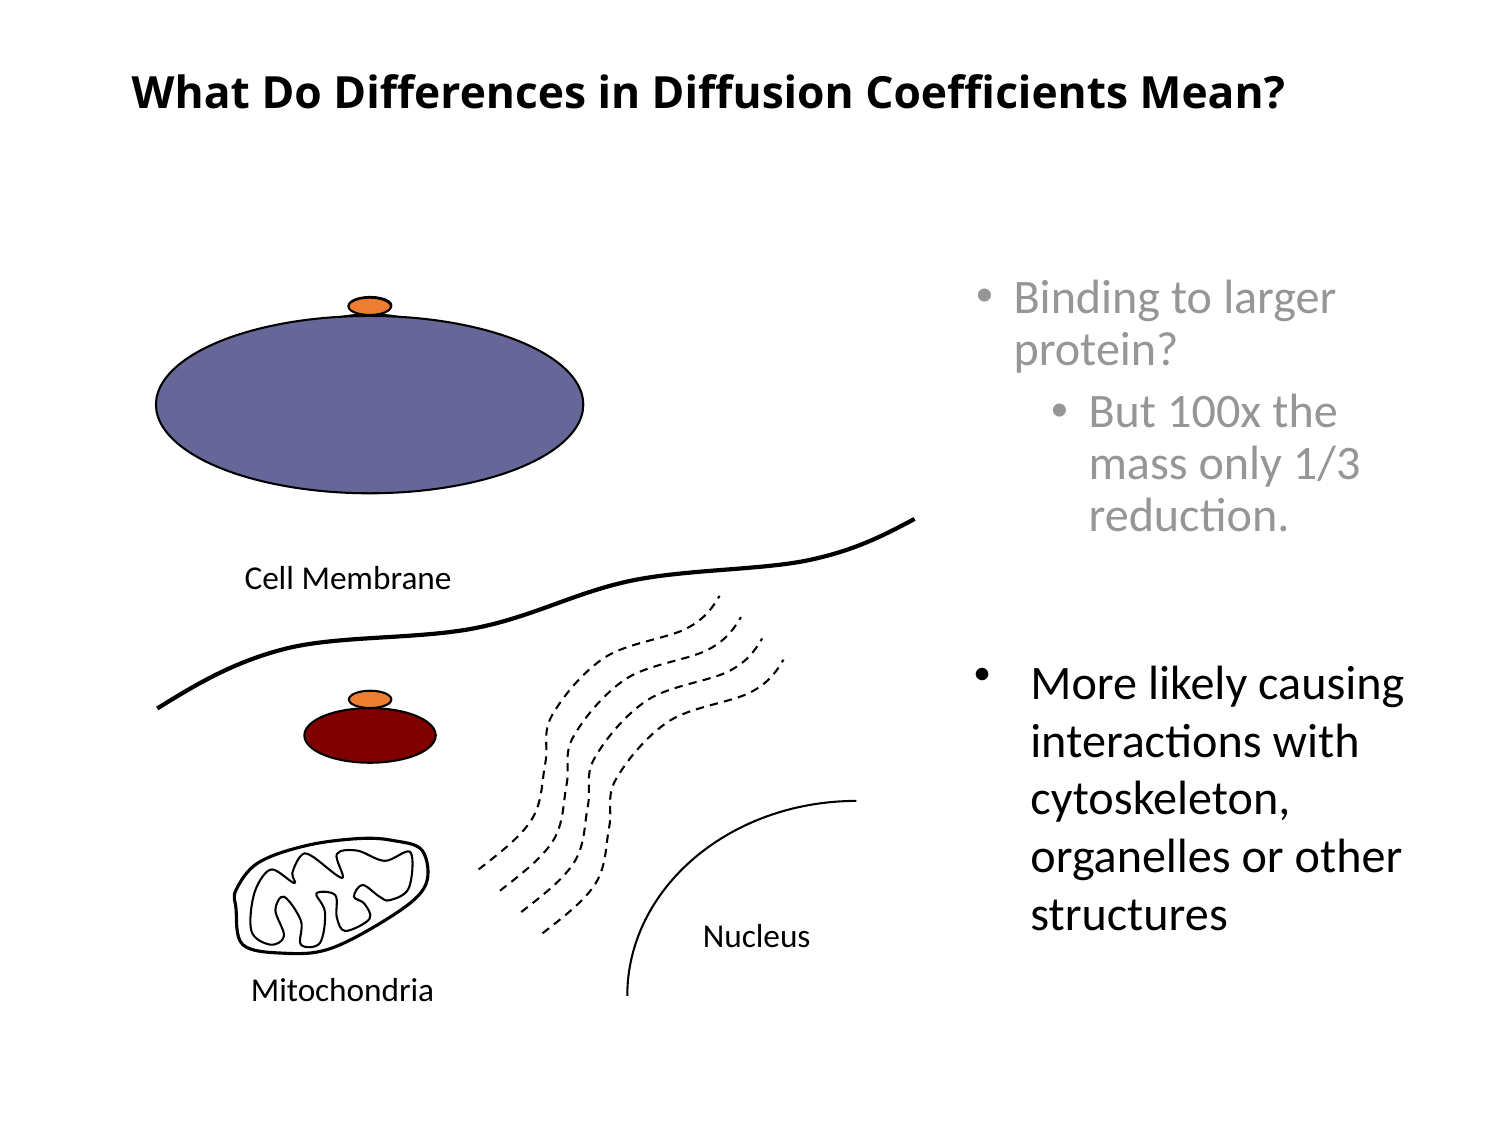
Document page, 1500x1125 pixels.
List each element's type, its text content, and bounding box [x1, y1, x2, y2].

title What Do Differences in Diffusion Coefficients Mean? [116, 62, 1384, 230]
list Binding to larger protein? But 100x the mass only 1/3 reduction. [961, 264, 1433, 644]
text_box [304, 690, 436, 763]
text_box [627, 800, 857, 996]
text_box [232, 837, 431, 955]
text_box [499, 617, 741, 891]
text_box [155, 297, 584, 494]
text_box Cell Membrane [229, 548, 467, 604]
text_box [521, 638, 763, 913]
text_box [478, 595, 720, 870]
text_box [542, 659, 784, 934]
text_box Mitochondria [236, 960, 450, 1016]
text_box More likely causing interactions with cytoskeleton, organelles or other structures [961, 644, 1447, 1024]
text_box [157, 518, 915, 709]
text_box Nucleus [688, 906, 826, 962]
